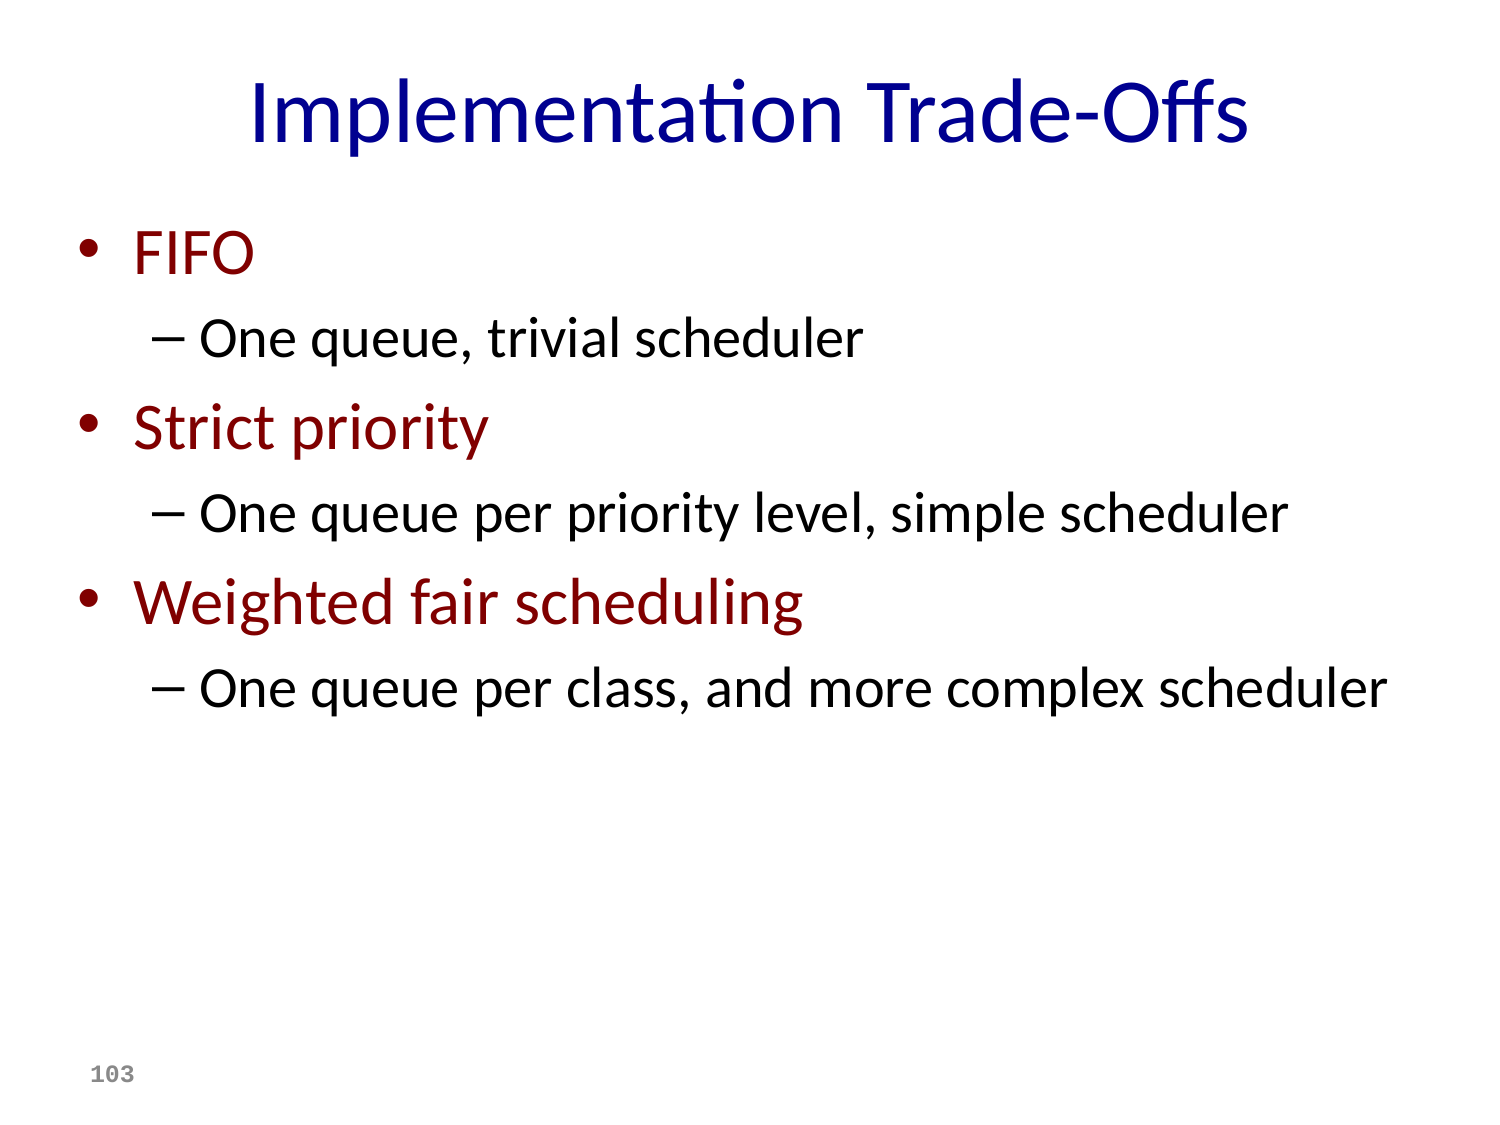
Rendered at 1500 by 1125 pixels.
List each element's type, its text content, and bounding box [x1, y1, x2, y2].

title Implementation Trade-Offs [75, 12, 1425, 200]
slide_number 103 [75, 1042, 425, 1103]
list FIFO One queue, trivial scheduler Strict priority One queue per priority level, simple scheduler Weighted fair scheduling One queue per class, and more complex scheduler [62, 200, 1463, 1005]
